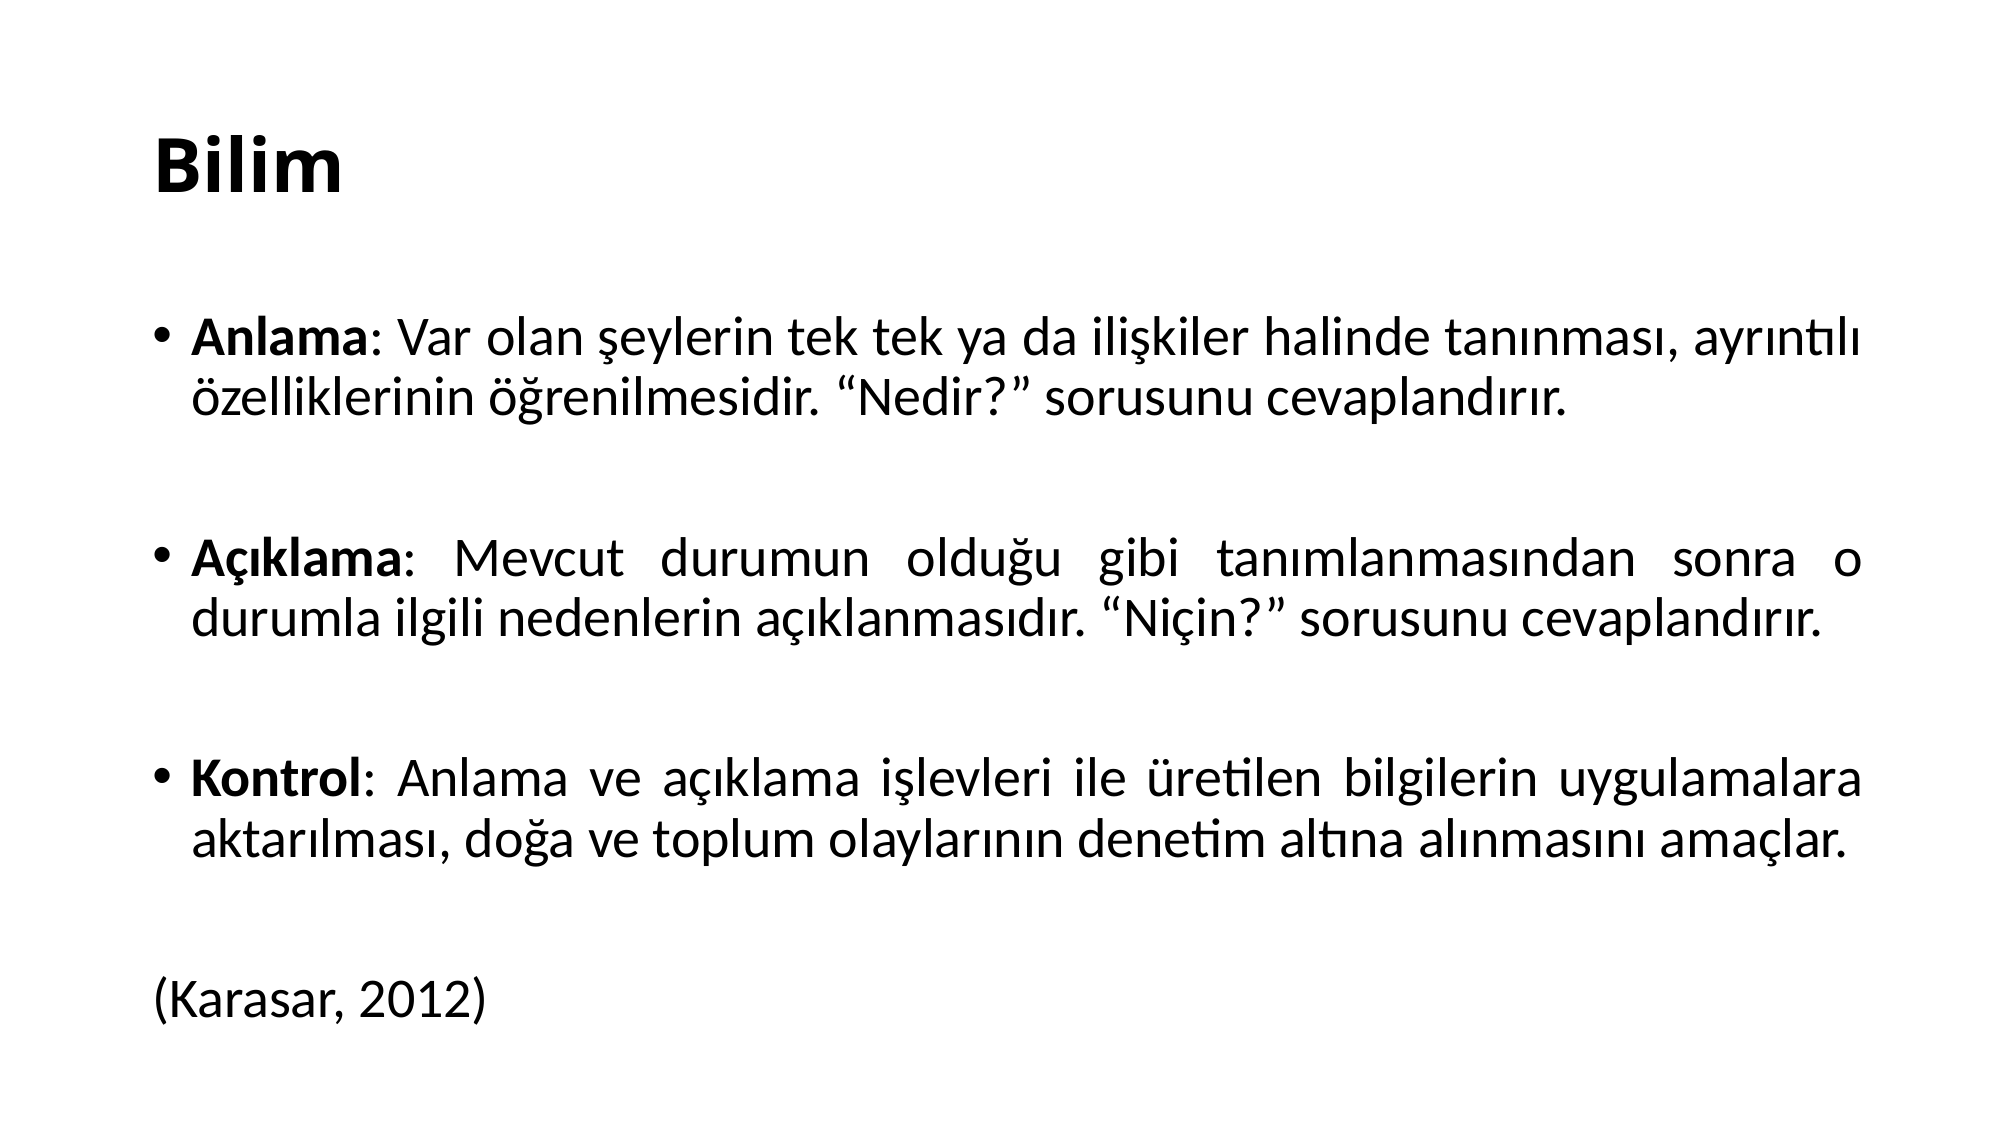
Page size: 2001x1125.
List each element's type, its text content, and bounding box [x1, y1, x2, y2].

list Anlama: Var olan şeylerin tek tek ya da ilişkiler halinde tanınması, ayrıntılı özelliklerinin öğrenilmesidir. “Nedir?” sorusunu cevaplandırır. Açıklama: Mevcut durumun olduğu gibi tanımlanmasından sonra o durumla ilgili nedenlerin açıklanmasıdır. “Niçin?” sorusunu cevaplandırır. Kontrol: Anlama ve açıklama işlevleri ile üretilen bilgilerin uygulamalara aktarılması, doğa ve toplum olaylarının denetim altına alınmasını amaçlar. (Karasar, 2012) [137, 299, 1879, 1075]
title Bilim [137, 59, 1863, 278]
